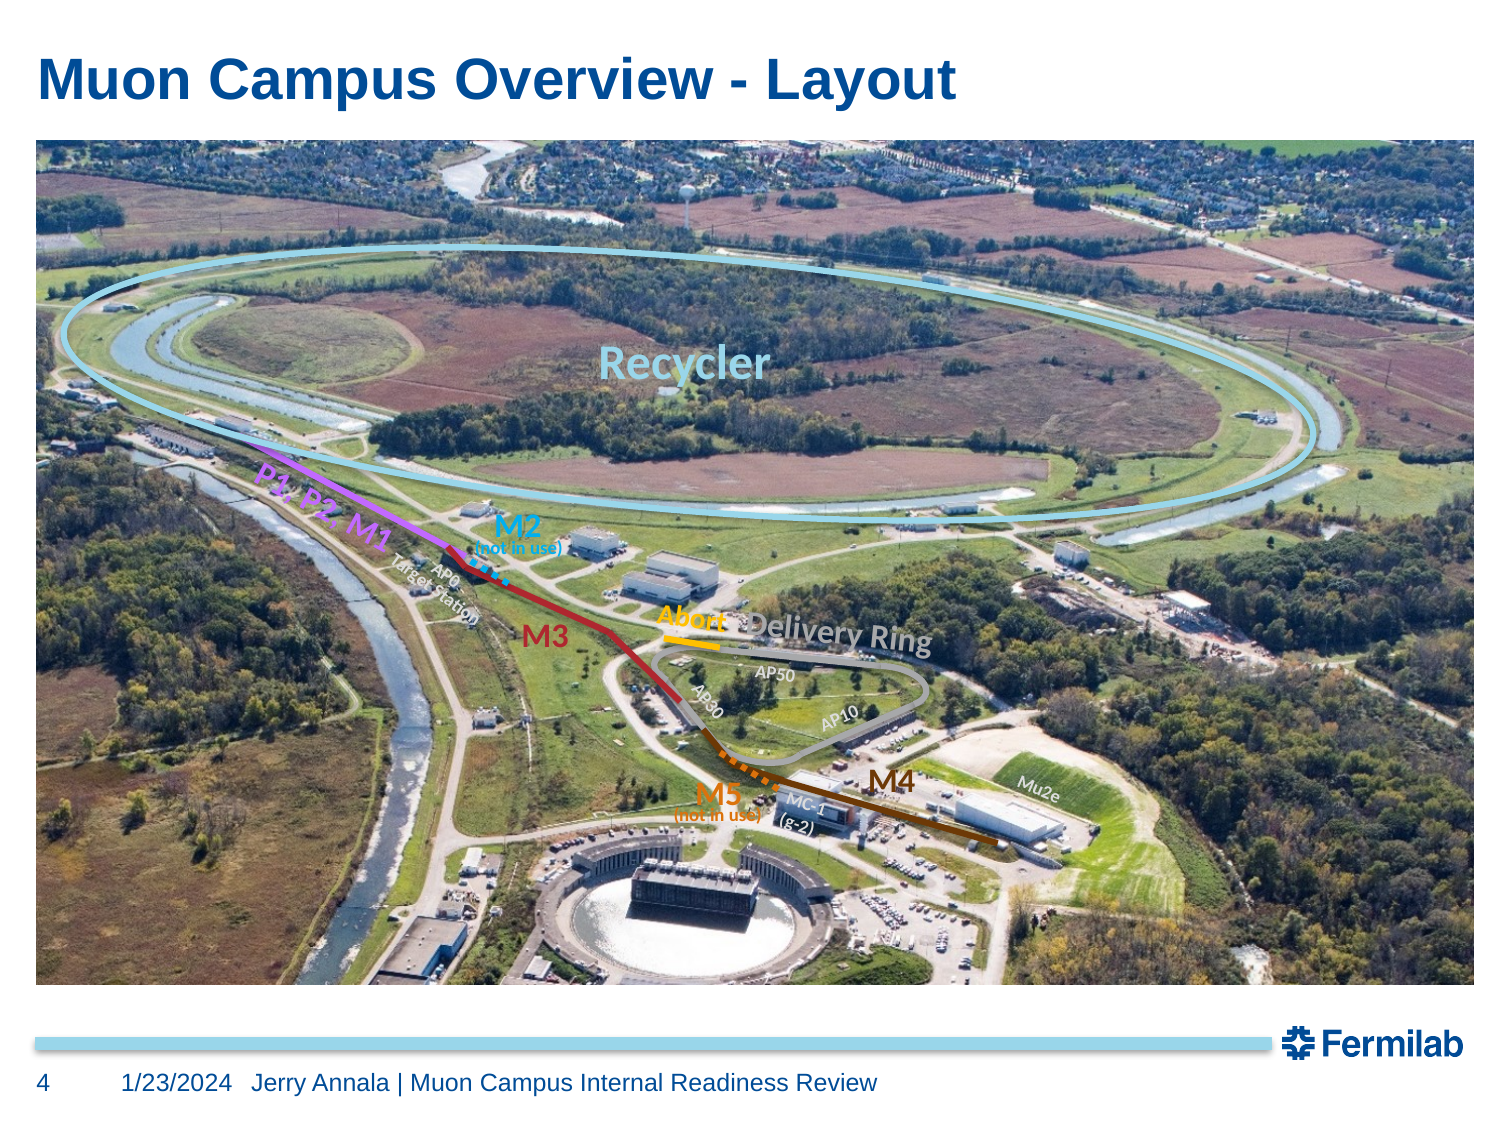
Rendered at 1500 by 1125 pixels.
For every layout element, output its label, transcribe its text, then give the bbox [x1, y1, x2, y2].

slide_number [120, 1066, 251, 1107]
slide_number 4 [36, 1066, 105, 1106]
title Muon Campus Overview - Layout [37, 41, 1463, 112]
picture [1282, 1026, 1463, 1060]
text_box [36, 140, 1474, 985]
footer Jerry Annala | Muon Campus Internal Readiness Review [251, 1066, 1279, 1107]
